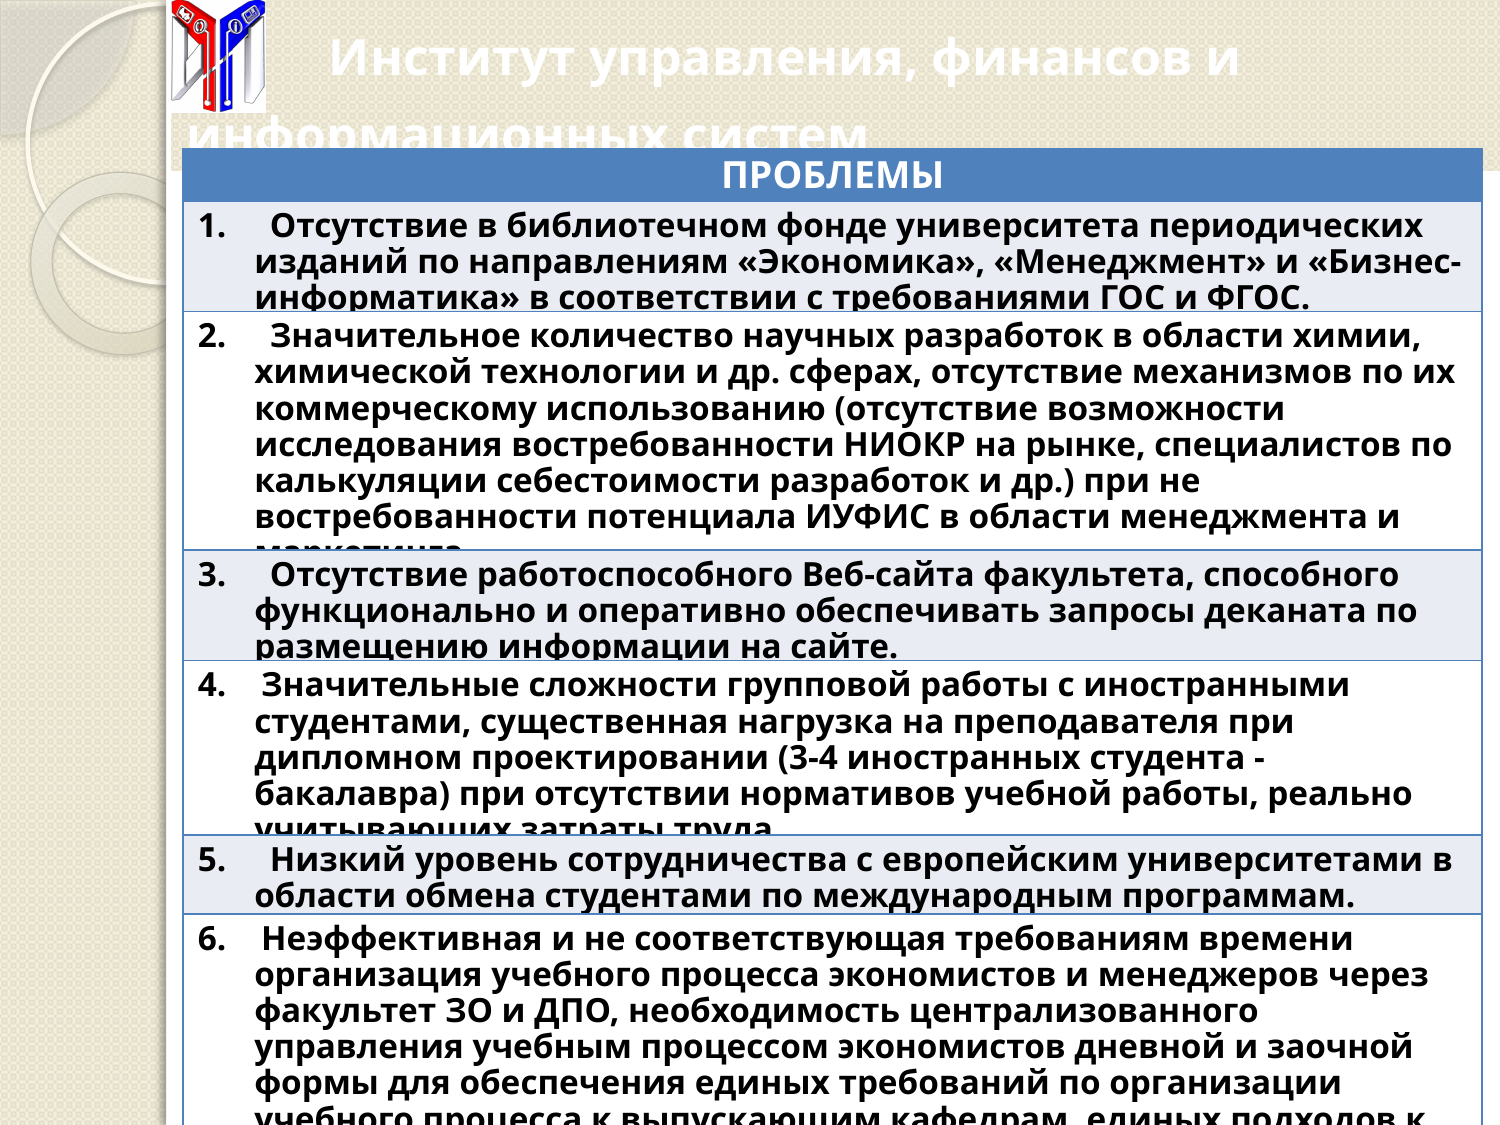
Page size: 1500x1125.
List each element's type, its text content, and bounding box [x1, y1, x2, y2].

table_cell 2. Значительное количество научных разработок в области химии, химической технологии и др. сферах, отсутствие механизмов по их коммерческому использованию (отсутствие возможности исследования востребованности НИОКР на рынке, специалистов по калькуляции себестоимости разработок и др.) при не востребованности потенциала ИУФИС в области менеджмента и маркетинга. [184, 312, 1481, 549]
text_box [170, 0, 1500, 114]
table_cell 5. Низкий уровень сотрудничества с европейским университетами в области обмена студентами по международным программам. [184, 836, 1481, 913]
table_cell 4. Значительные сложности групповой работы с иностранными студентами, существенная нагрузка на преподавателя при дипломном проектировании (3-4 иностранных студента - бакалавра) при отсутствии нормативов учебной работы, реально учитывающих затраты труда. [184, 661, 1481, 834]
table_cell 1. Отсутствие в библиотечном фонде университета периодических изданий по направлениям «Экономика», «Менеджмент» и «Бизнес-информатика» в соответствии с требованиями ГОС и ФГОС. [184, 202, 1481, 311]
table_header ПРОБЛЕМЫ [184, 149, 1481, 200]
table_cell 6. Неэффективная и не соответствующая требованиям времени организация учебного процесса экономистов и менеджеров через факультет ЗО и ДПО, необходимость централизованного управления учебным процессом экономистов дневной и заочной формы для обеспечения единых требований по организации учебного процесса к выпускающим кафедрам, единых подходов к профориентационной работе. [184, 915, 1481, 1125]
table_cell 3. Отсутствие работоспособного Веб-сайта факультета, способного функционально и оперативно обеспечивать запросы деканата по размещению информации на сайте. [184, 551, 1481, 660]
